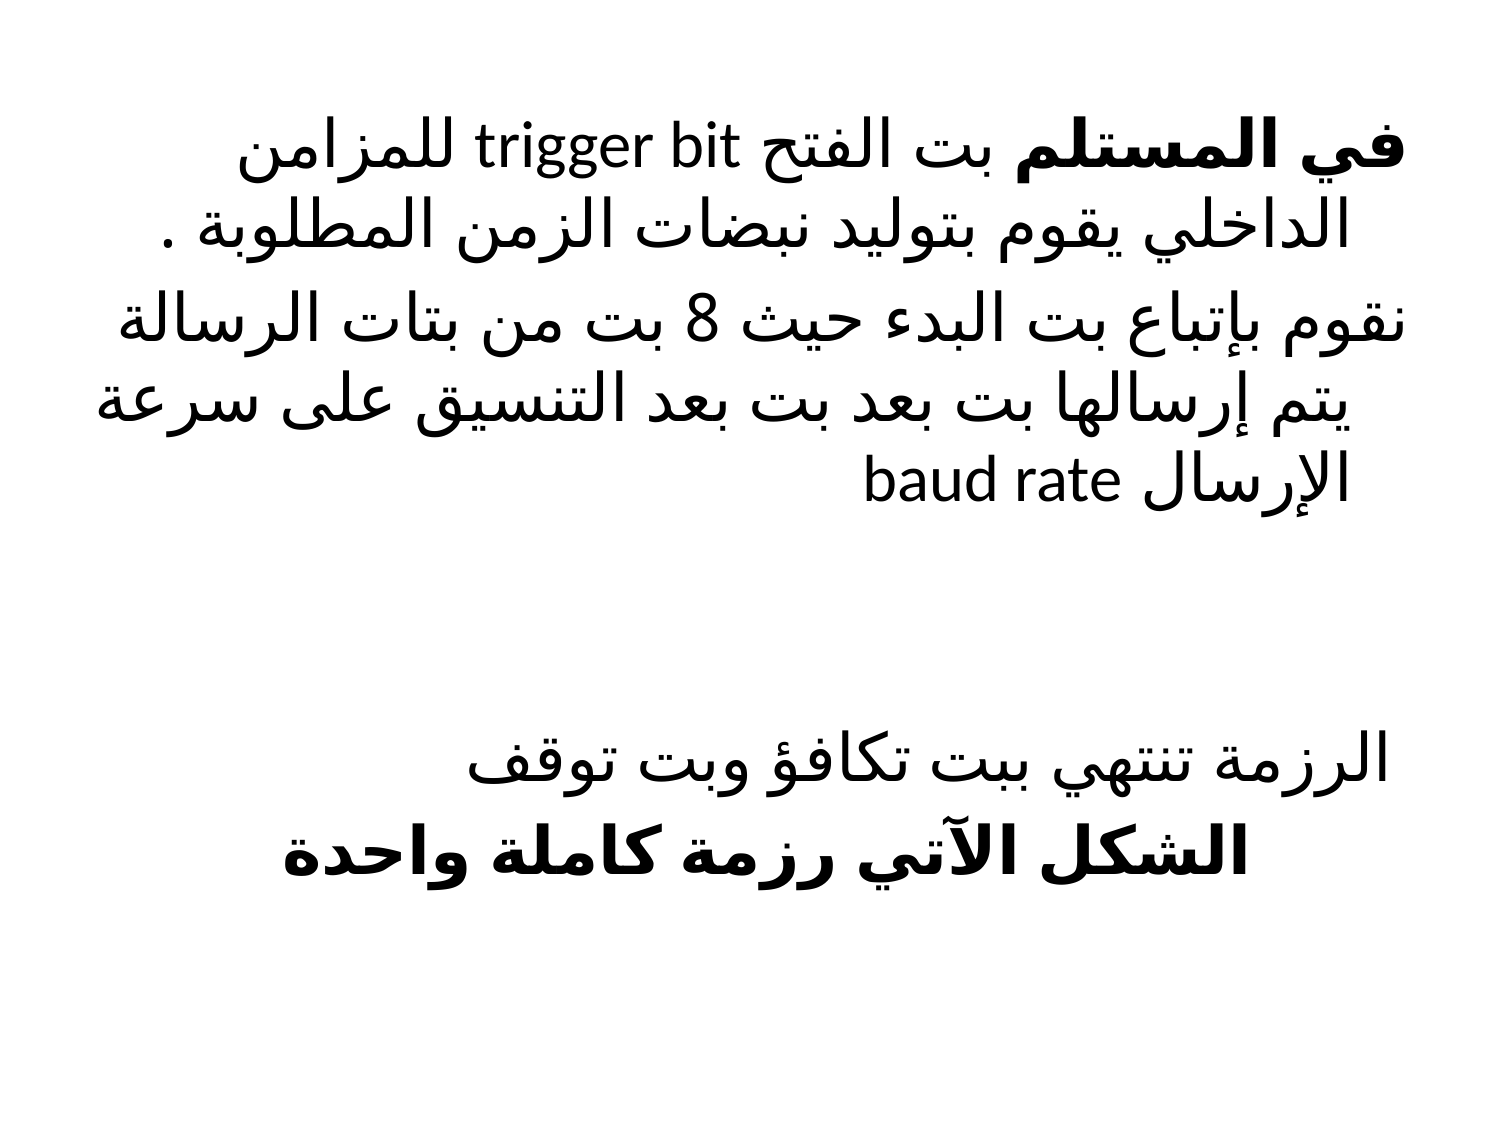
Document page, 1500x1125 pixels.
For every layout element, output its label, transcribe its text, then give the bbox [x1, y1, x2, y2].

list في المستلم بت الفتح trigger bit للمزامن الداخلي يقوم بتوليد نبضات الزمن المطلوبة . نقوم بإتباع بت البدء حيث 8 بت من بتات الرسالة يتم إرسالها بت بعد بت بعد التنسيق على سرعة الإرسال baud rate الرزمة تنتهي ببت تكافؤ وبت توقف الشكل الآتي رزمة كاملة واحدة [75, 93, 1425, 1005]
